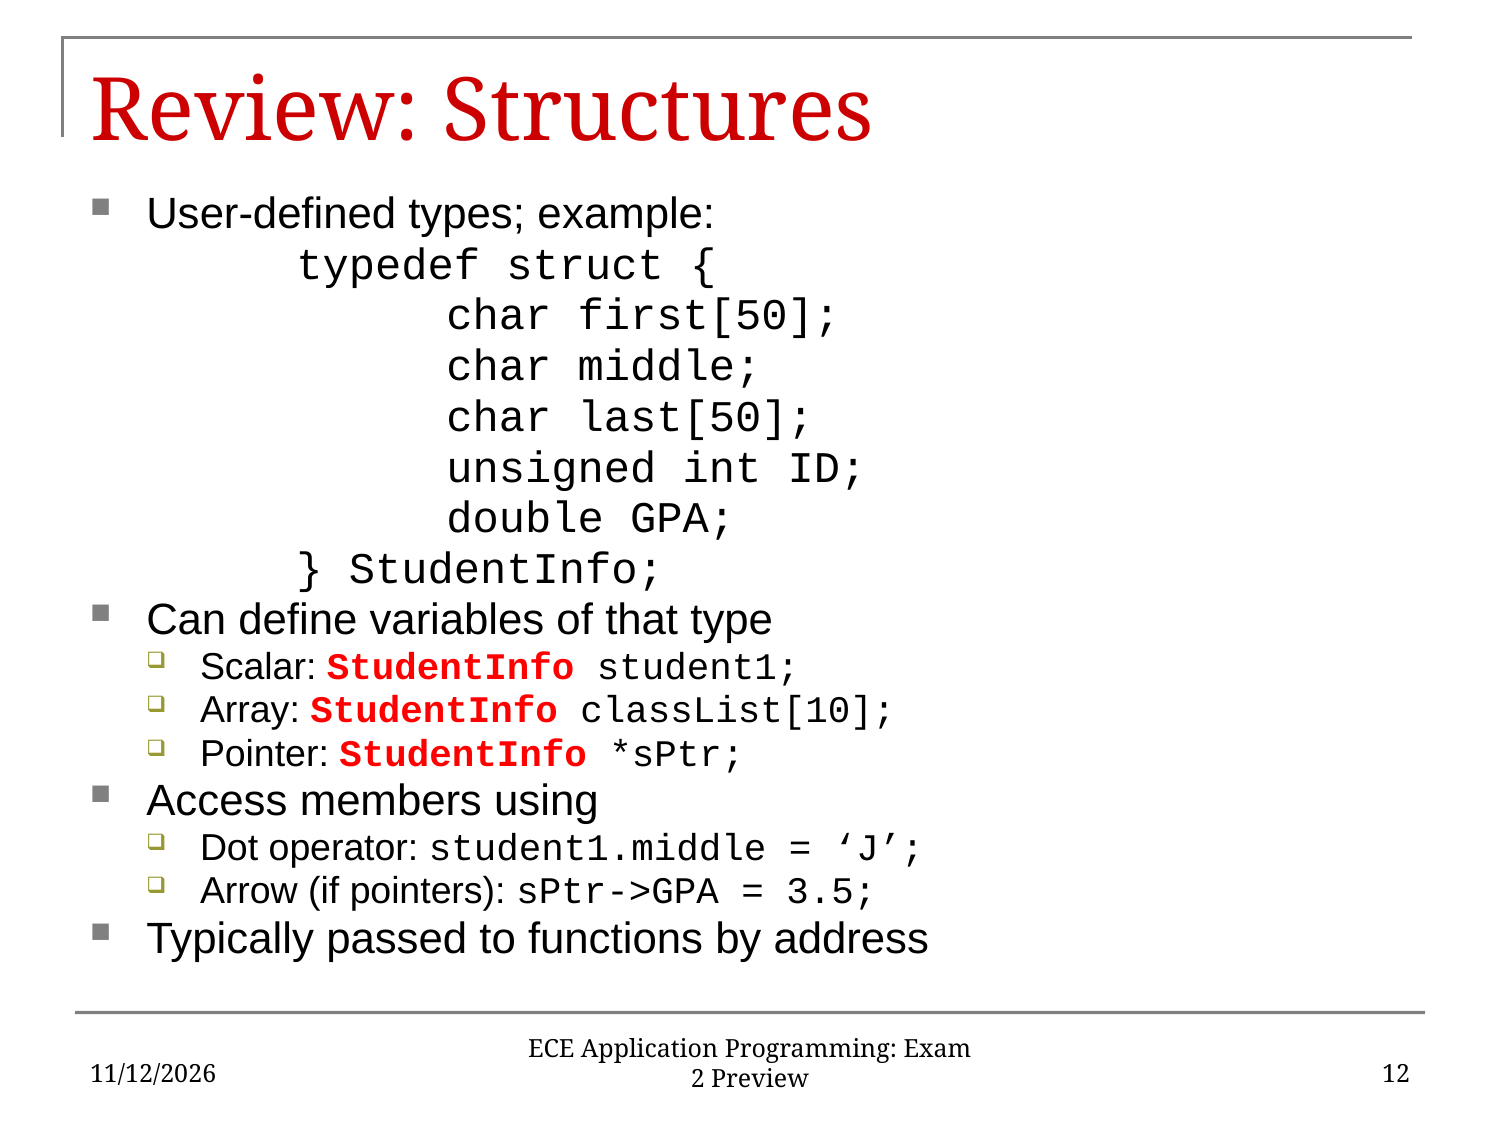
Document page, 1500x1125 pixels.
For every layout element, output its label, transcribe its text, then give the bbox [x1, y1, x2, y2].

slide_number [74, 1023, 426, 1100]
title Review: Structures [75, 45, 1425, 163]
footer ECE Application Programming: Exam 2 Preview [512, 1024, 988, 1101]
slide_number 12 [1074, 1023, 1426, 1100]
list User-defined types; example: typedef struct { char first[50]; char middle; char last[50]; unsigned int ID; double GPA; } StudentInfo; Can define variables of that type Scalar: StudentInfo student1; Array: StudentInfo classList[10]; Pointer: StudentInfo *sPtr; Access members using Dot operator: student1.middle = ‘J’; Arrow (if pointers): sPtr->GPA = 3.5; Typically passed to functions by address [75, 187, 1425, 1006]
